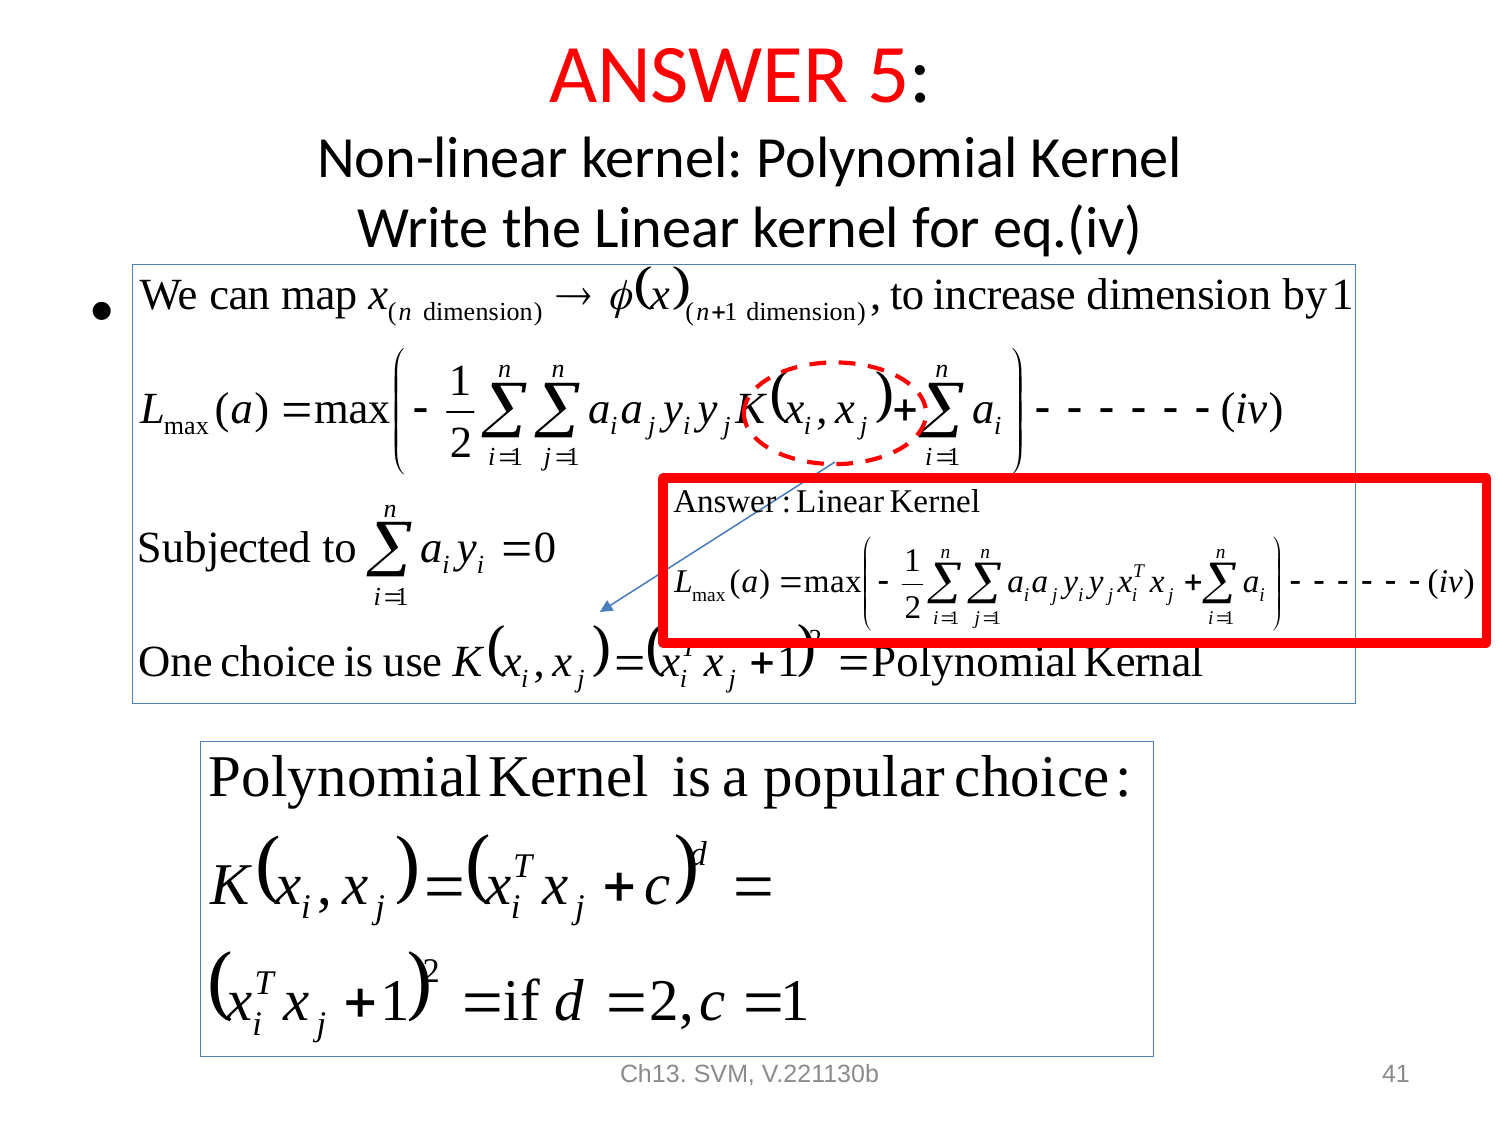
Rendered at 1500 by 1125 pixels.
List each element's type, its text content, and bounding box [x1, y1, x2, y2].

title ANSWER 5: Non-linear kernel: Polynomial Kernel Write the Linear kernel for eq.(iv) [75, 45, 1425, 233]
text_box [199, 741, 1154, 1057]
slide_number 41 [1074, 1042, 1425, 1103]
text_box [599, 461, 836, 613]
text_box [668, 482, 1482, 639]
footer Ch13. SVM, V.221130b [512, 1065, 988, 1103]
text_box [131, 264, 1356, 704]
list [75, 262, 1425, 1005]
